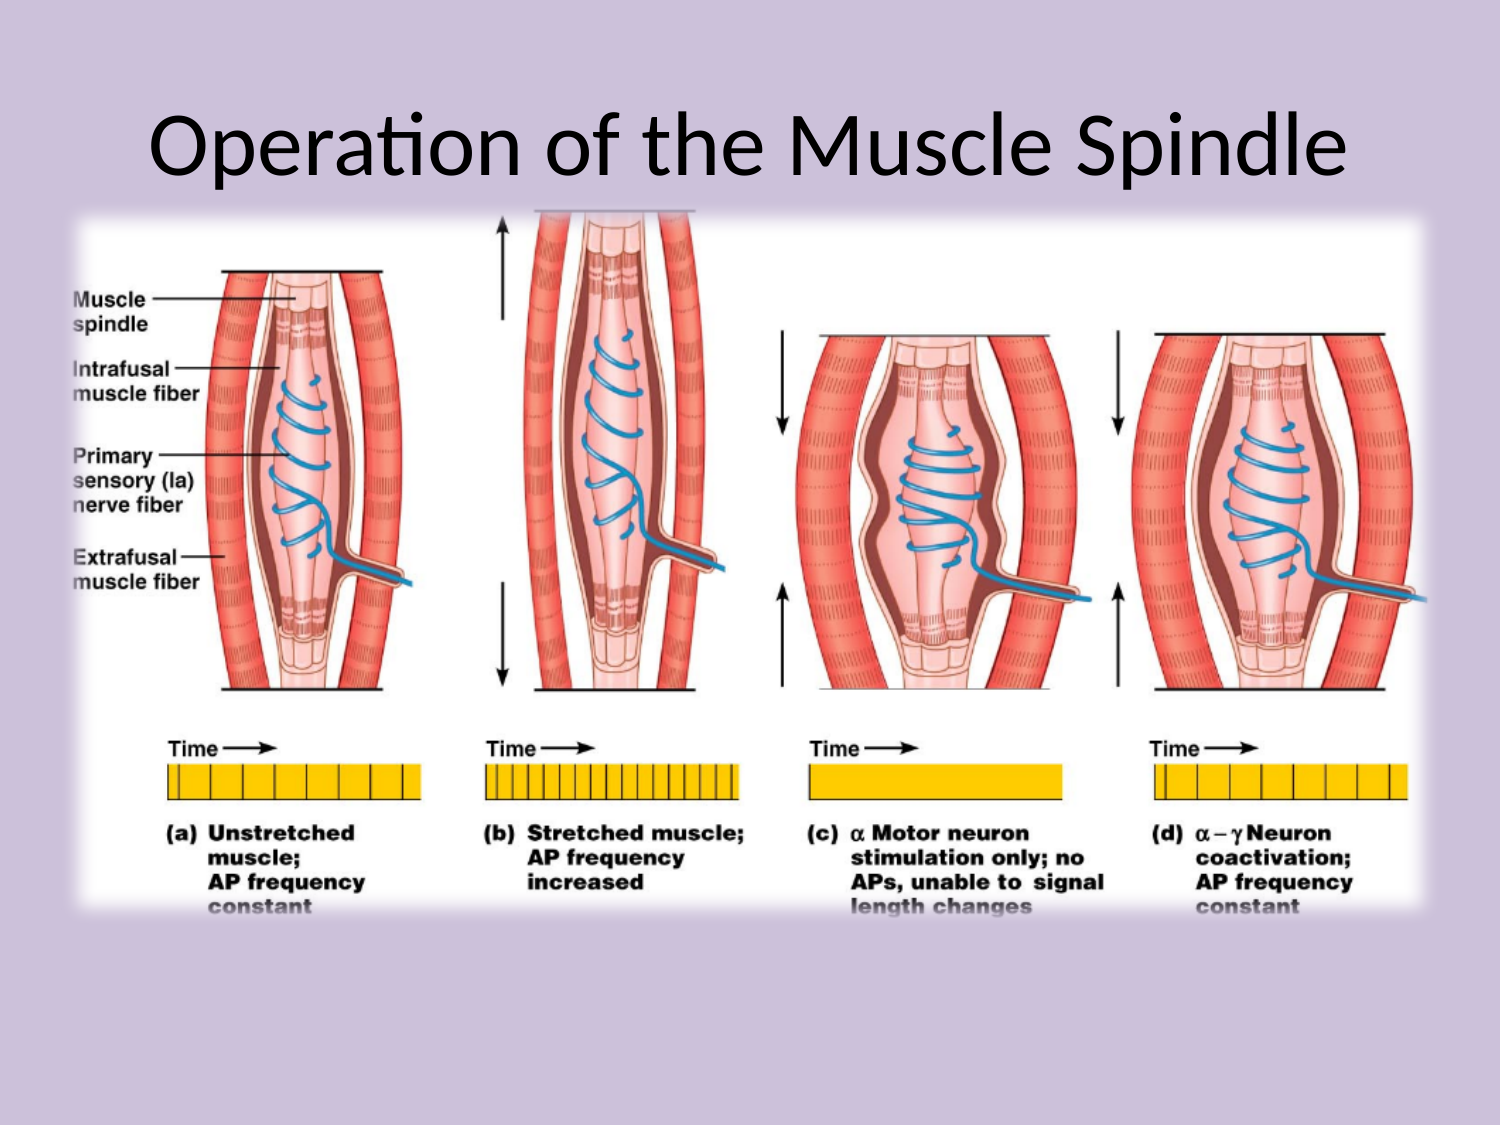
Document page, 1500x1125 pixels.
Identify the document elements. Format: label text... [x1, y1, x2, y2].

title Operation of the Muscle Spindle [75, 45, 1425, 198]
picture [60, 200, 1440, 925]
